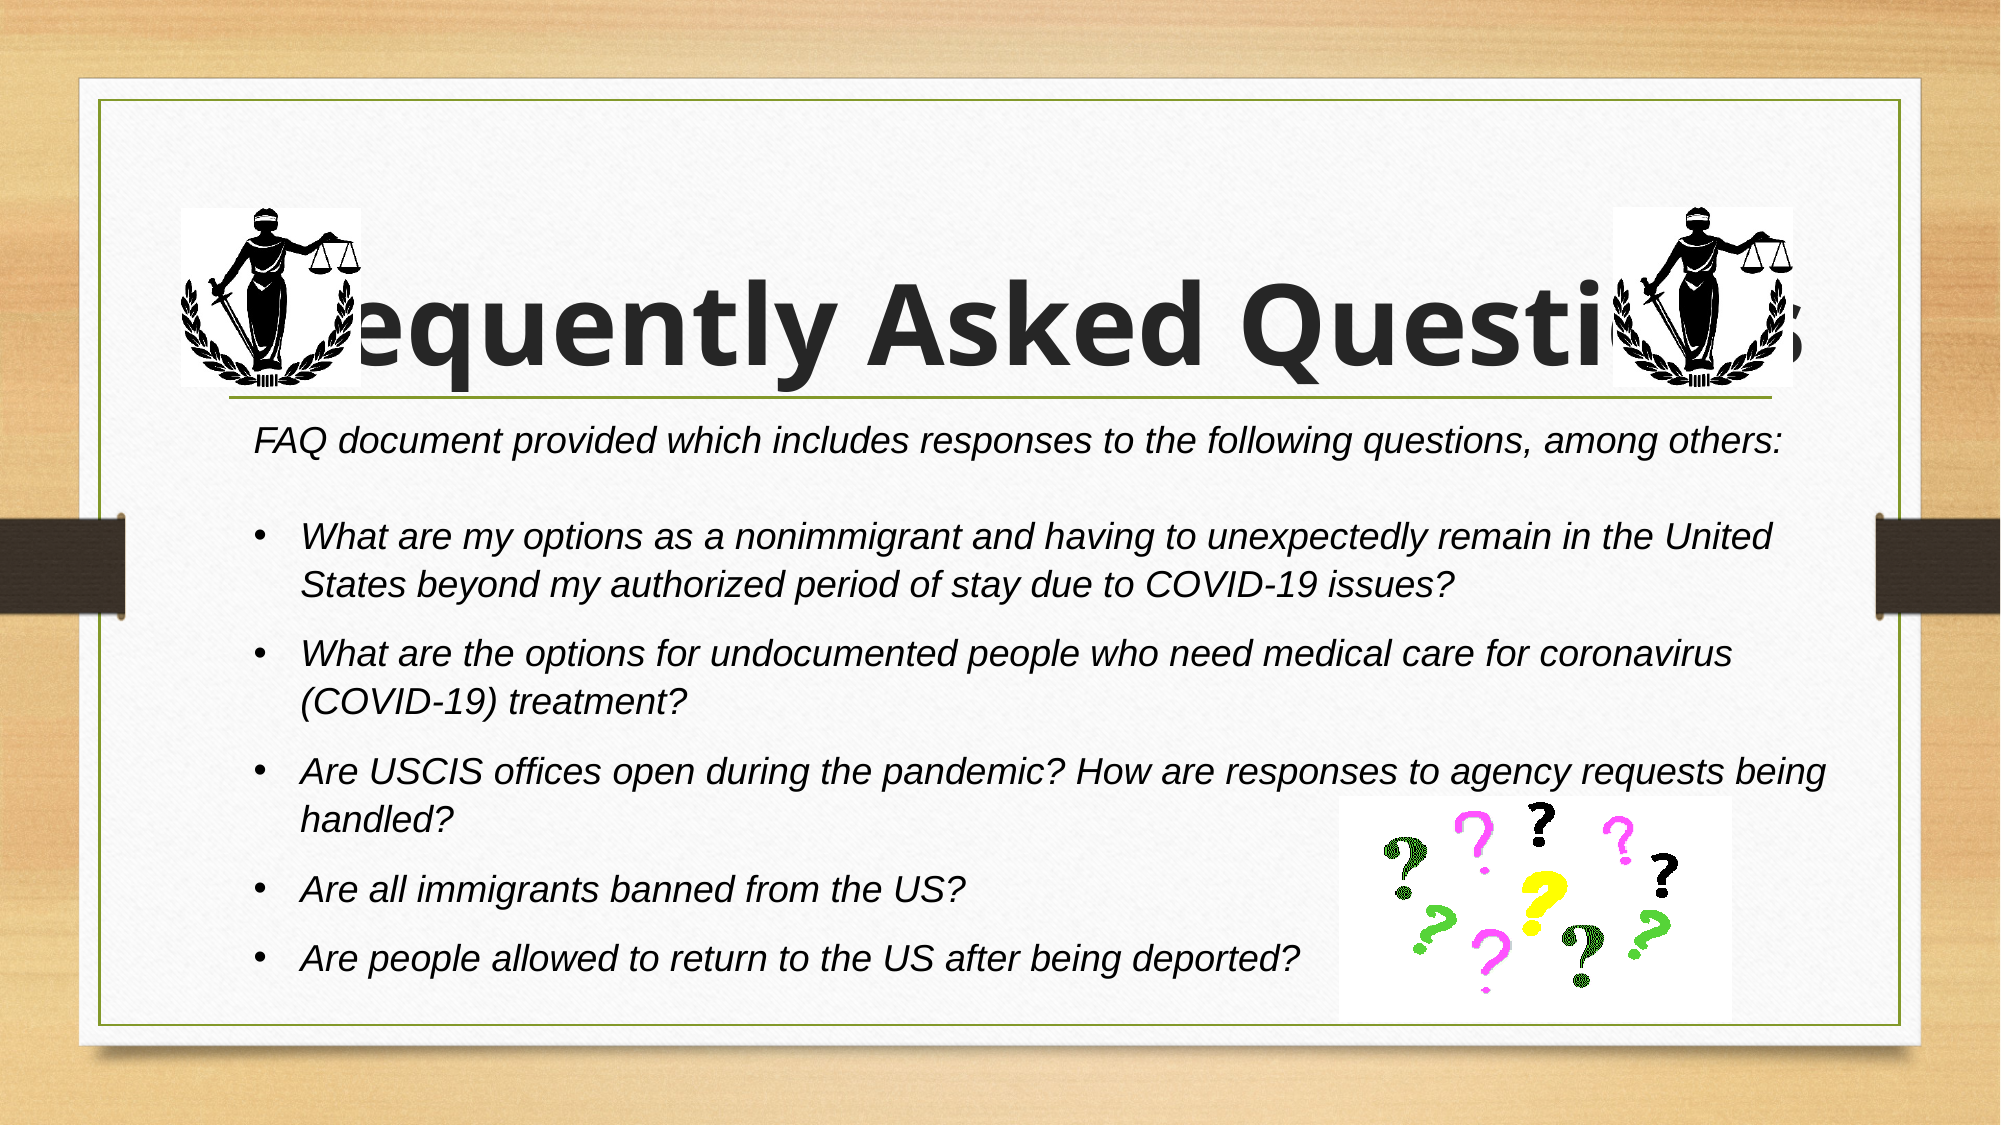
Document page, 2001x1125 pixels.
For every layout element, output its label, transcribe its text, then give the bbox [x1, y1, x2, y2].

text_box FAQ document provided which includes responses to the following questions, among others: What are my options as a nonimmigrant and having to unexpectedly remain in the United States beyond my authorized period of stay due to COVID-19 issues? What are the options for undocumented people who need medical care for coronavirus (COVID-19) treatment? Are USCIS offices open during the pandemic? How are responses to agency requests being handled? Are all immigrants banned from the US? Are people allowed to return to the US after being deported? [238, 405, 1874, 987]
title Frequently Asked Questions [193, 207, 1844, 433]
picture [0, 0, 2001, 1125]
